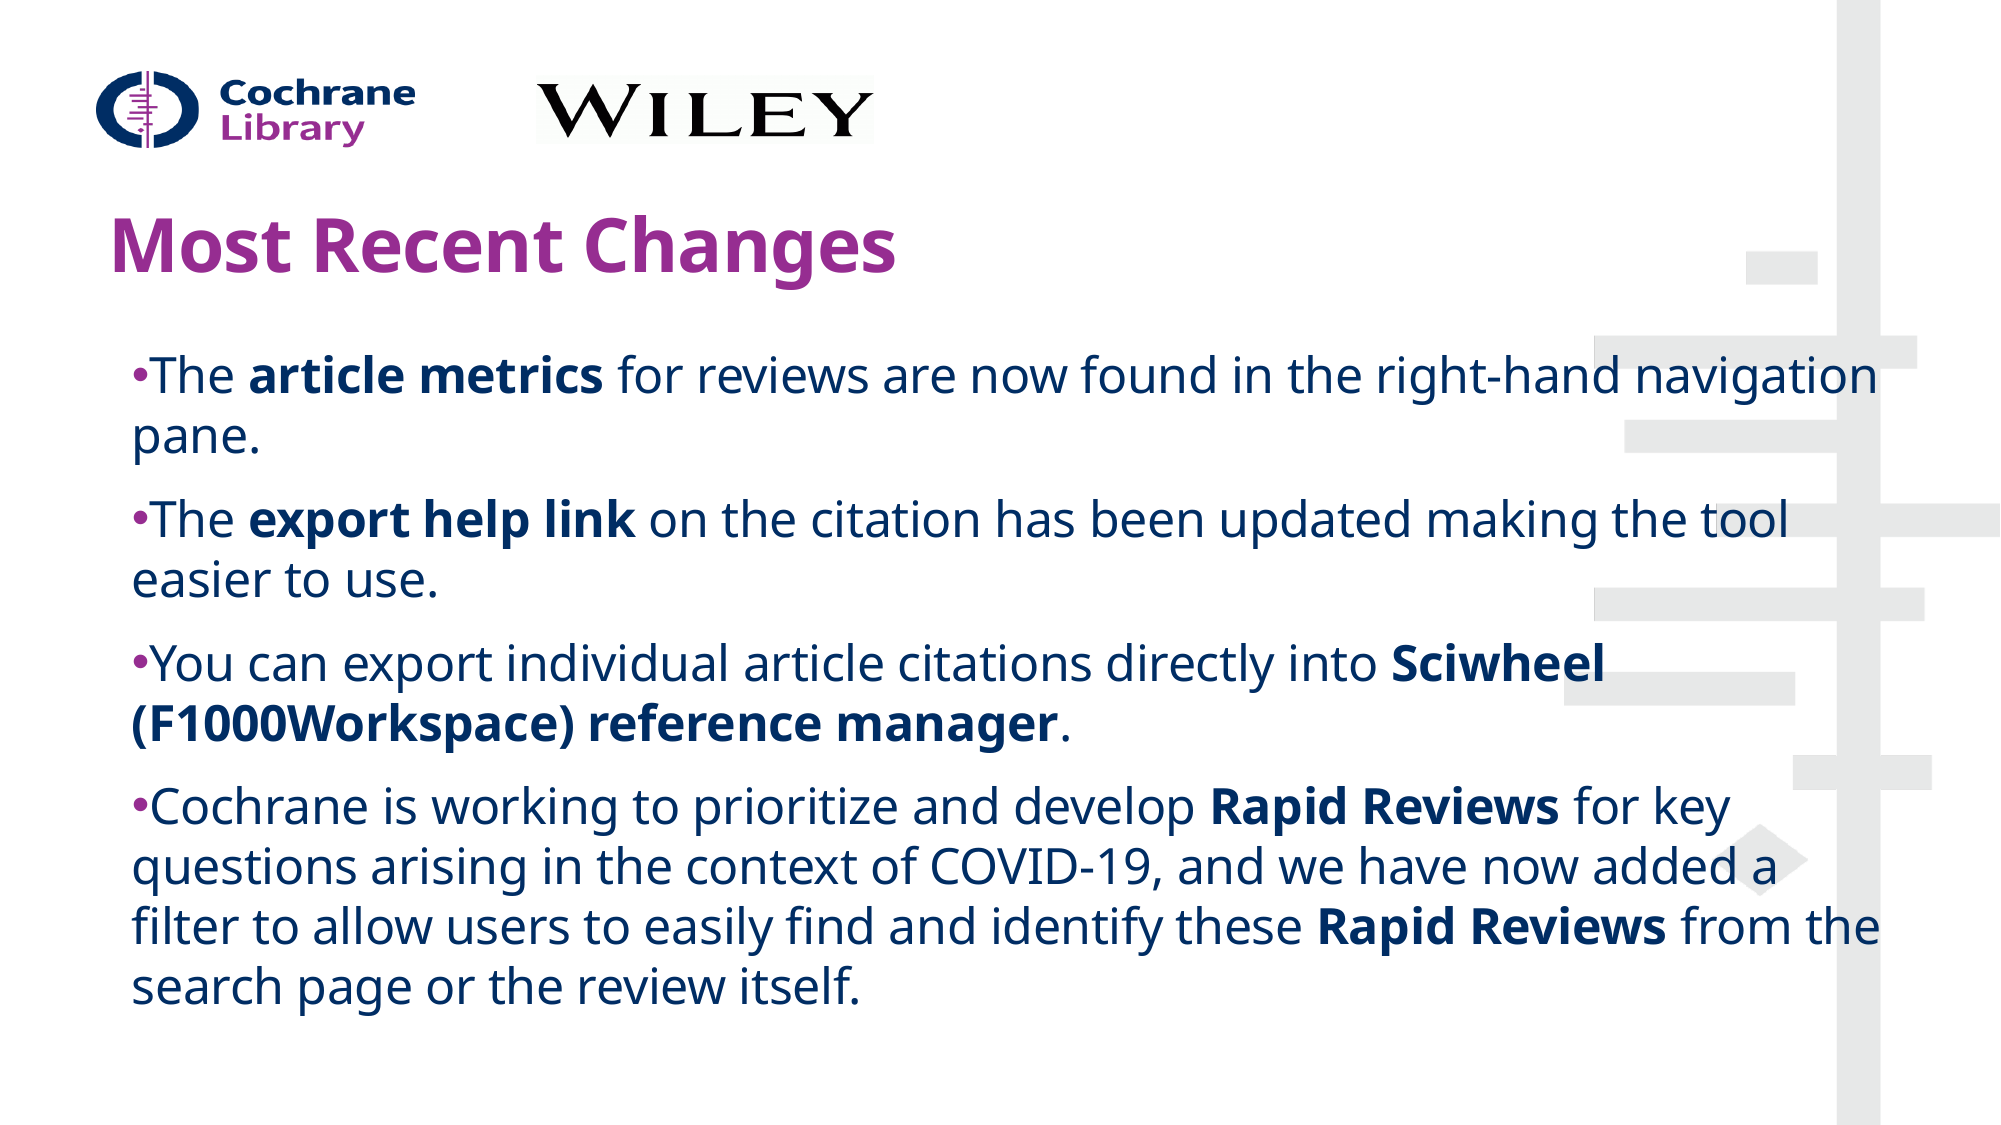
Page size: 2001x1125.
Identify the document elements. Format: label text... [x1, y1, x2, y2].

picture [1564, 0, 2000, 1125]
title Most Recent Changes [108, 183, 1349, 288]
picture [536, 75, 874, 144]
picture [96, 71, 415, 148]
list The article metrics for reviews are now found in the right-hand navigation pane. The export help link on the citation has been updated making the tool easier to use. You can export individual article citations directly into Sciwheel (F1000Workspace) reference manager. Cochrane is working to prioritize and develop Rapid Reviews for key questions arising in the context of COVID-19, and we have now added a filter to allow users to easily find and identify these Rapid Reviews from the search page or the review itself. [131, 343, 1894, 743]
